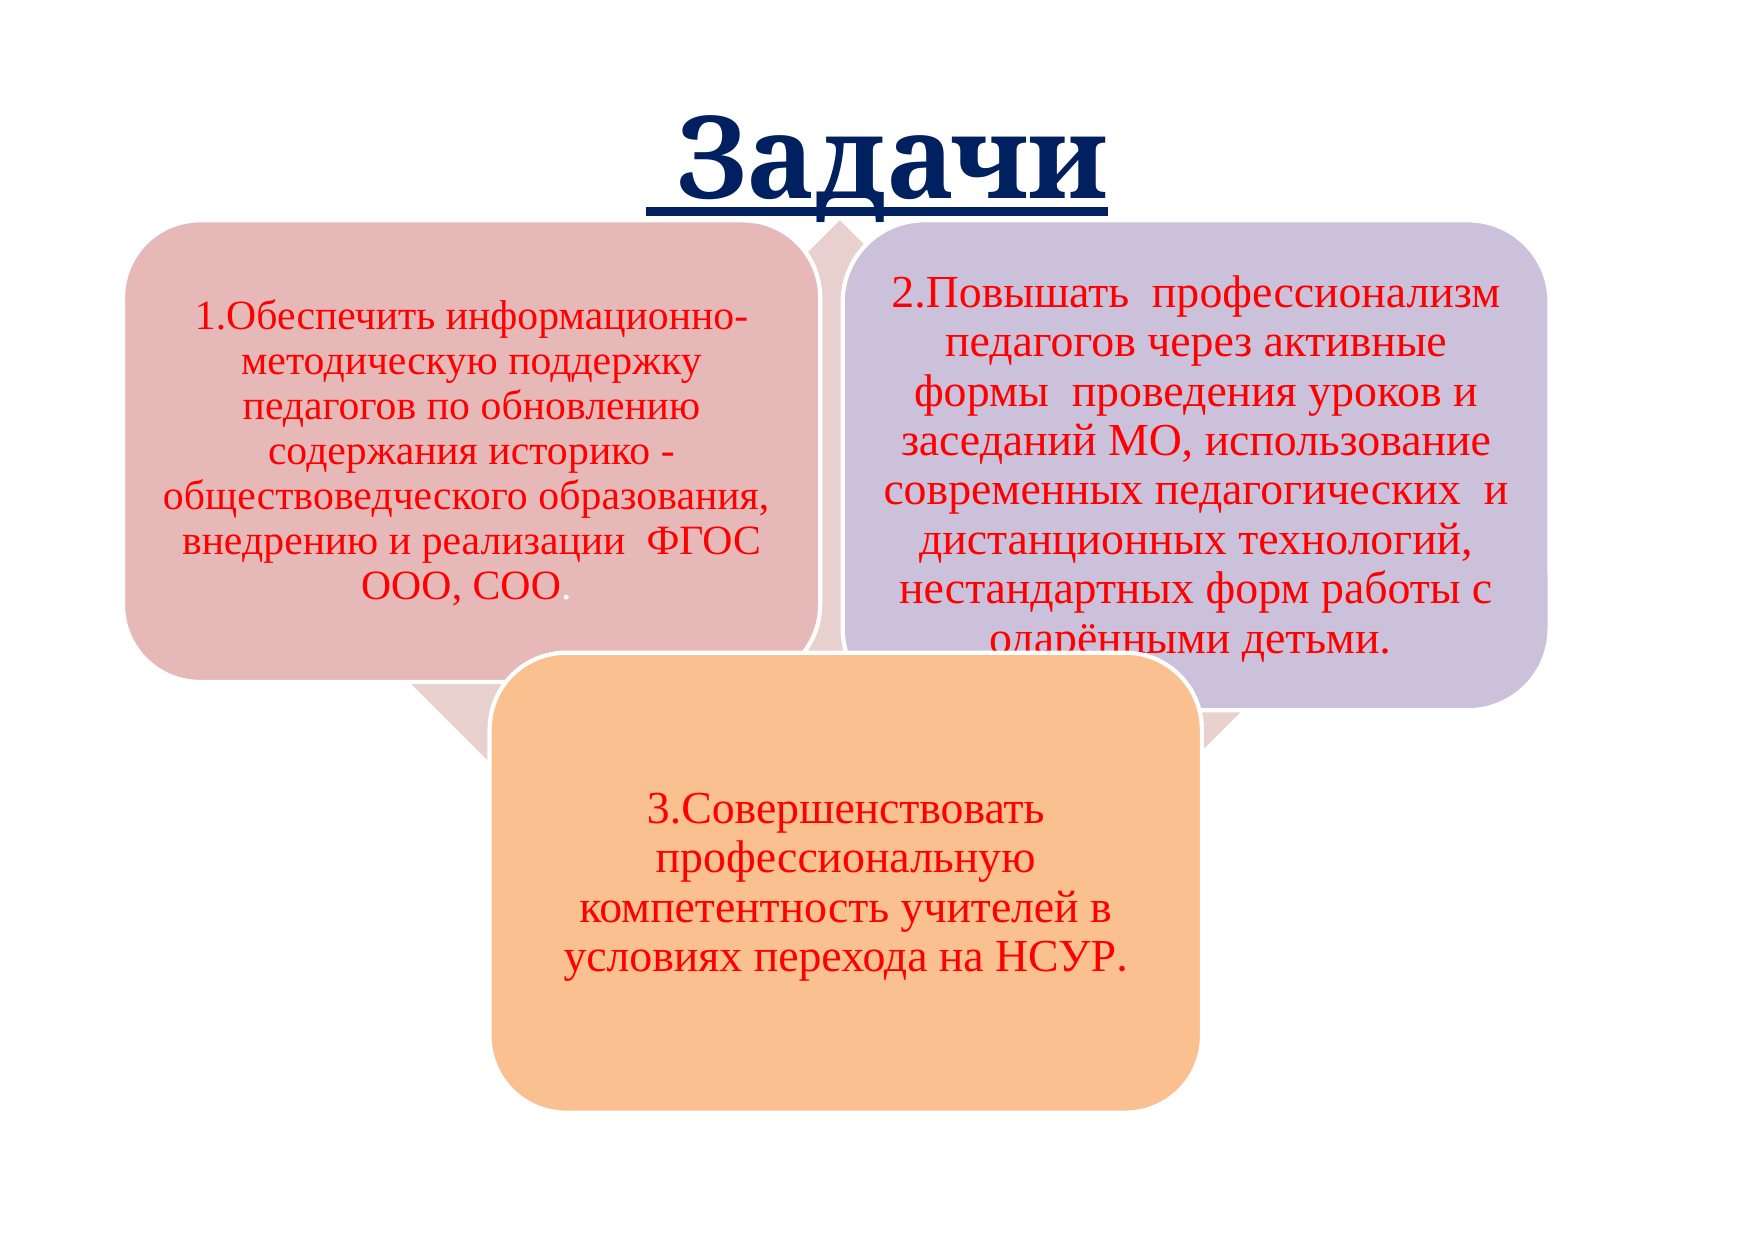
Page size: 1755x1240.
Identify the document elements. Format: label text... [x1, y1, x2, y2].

title Задачи [87, 49, 1667, 218]
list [0, 220, 1678, 1113]
